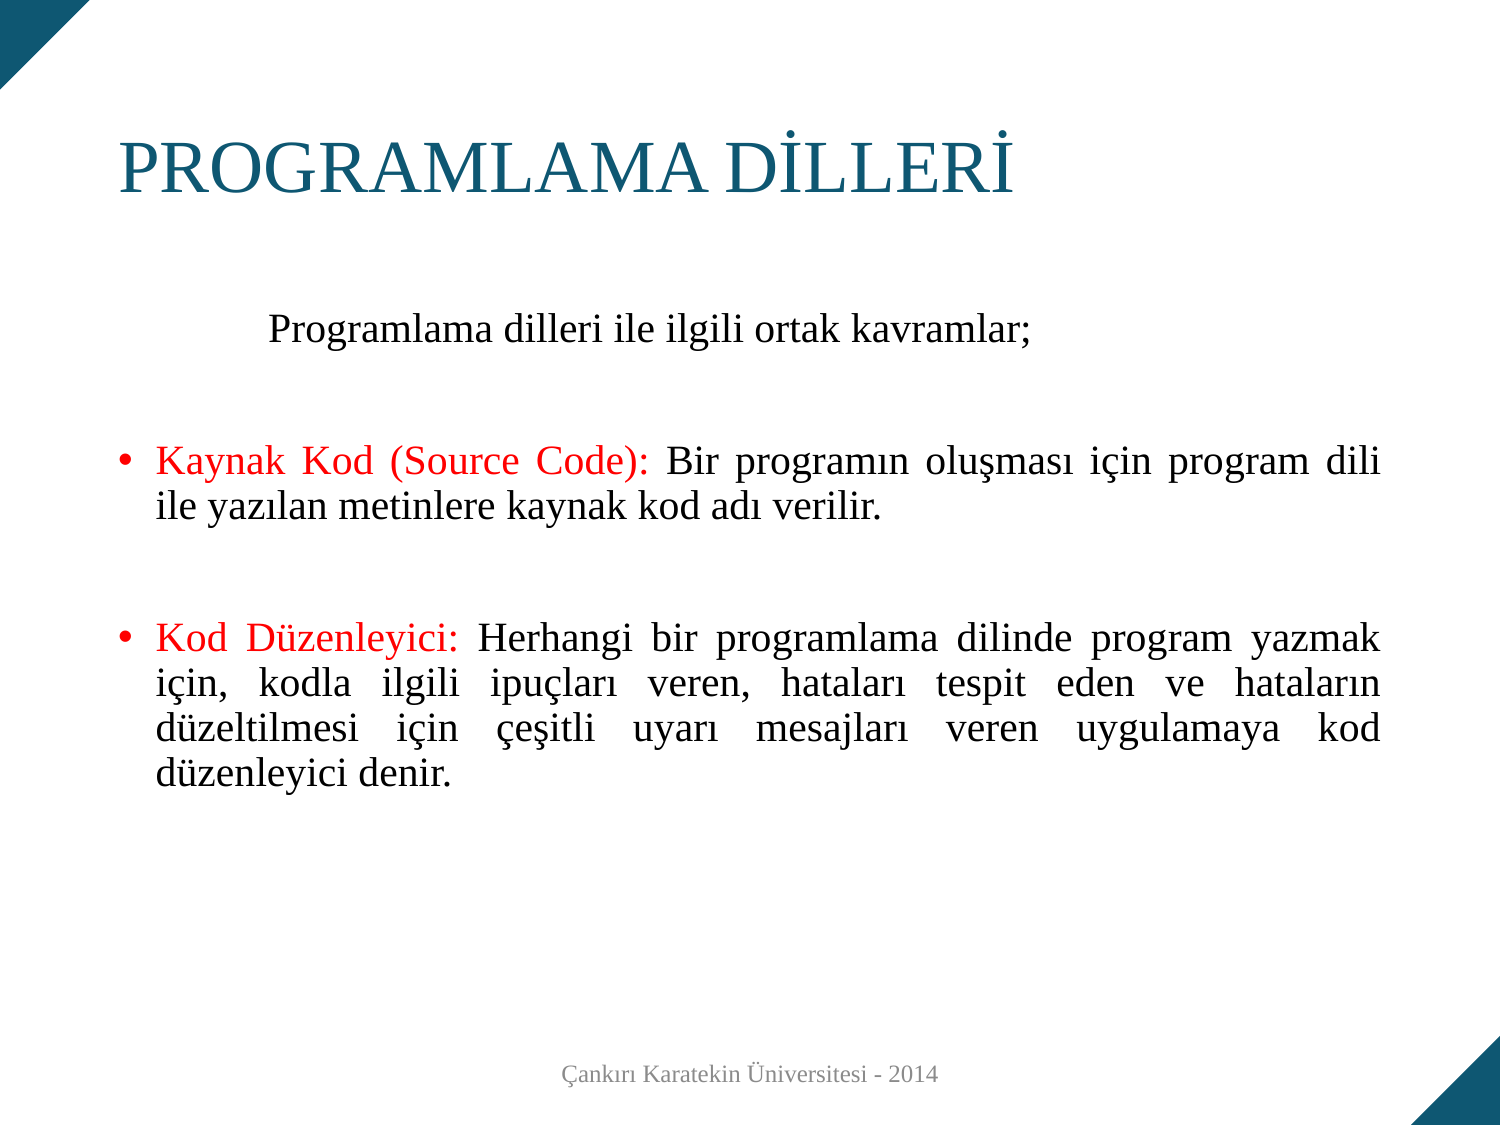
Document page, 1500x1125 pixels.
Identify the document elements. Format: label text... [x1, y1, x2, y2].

footer Çankırı Karatekin Üniversitesi - 2014 [496, 1042, 1004, 1103]
list Programlama dilleri ile ilgili ortak kavramlar; Kaynak Kod (Source Code): Bir programın oluşması için program dili ile yazılan metinlere kaynak kod adı verilir. Kod Düzenleyici: Herhangi bir programlama dilinde program yazmak için, kodla ilgili ipuçları veren, hataları tespit eden ve hataların düzeltilmesi için çeşitli uyarı mesajları veren uygulamaya kod düzenleyici denir. [103, 299, 1397, 1014]
title PROGRAMLAMA DİLLERİ [103, 59, 1397, 278]
